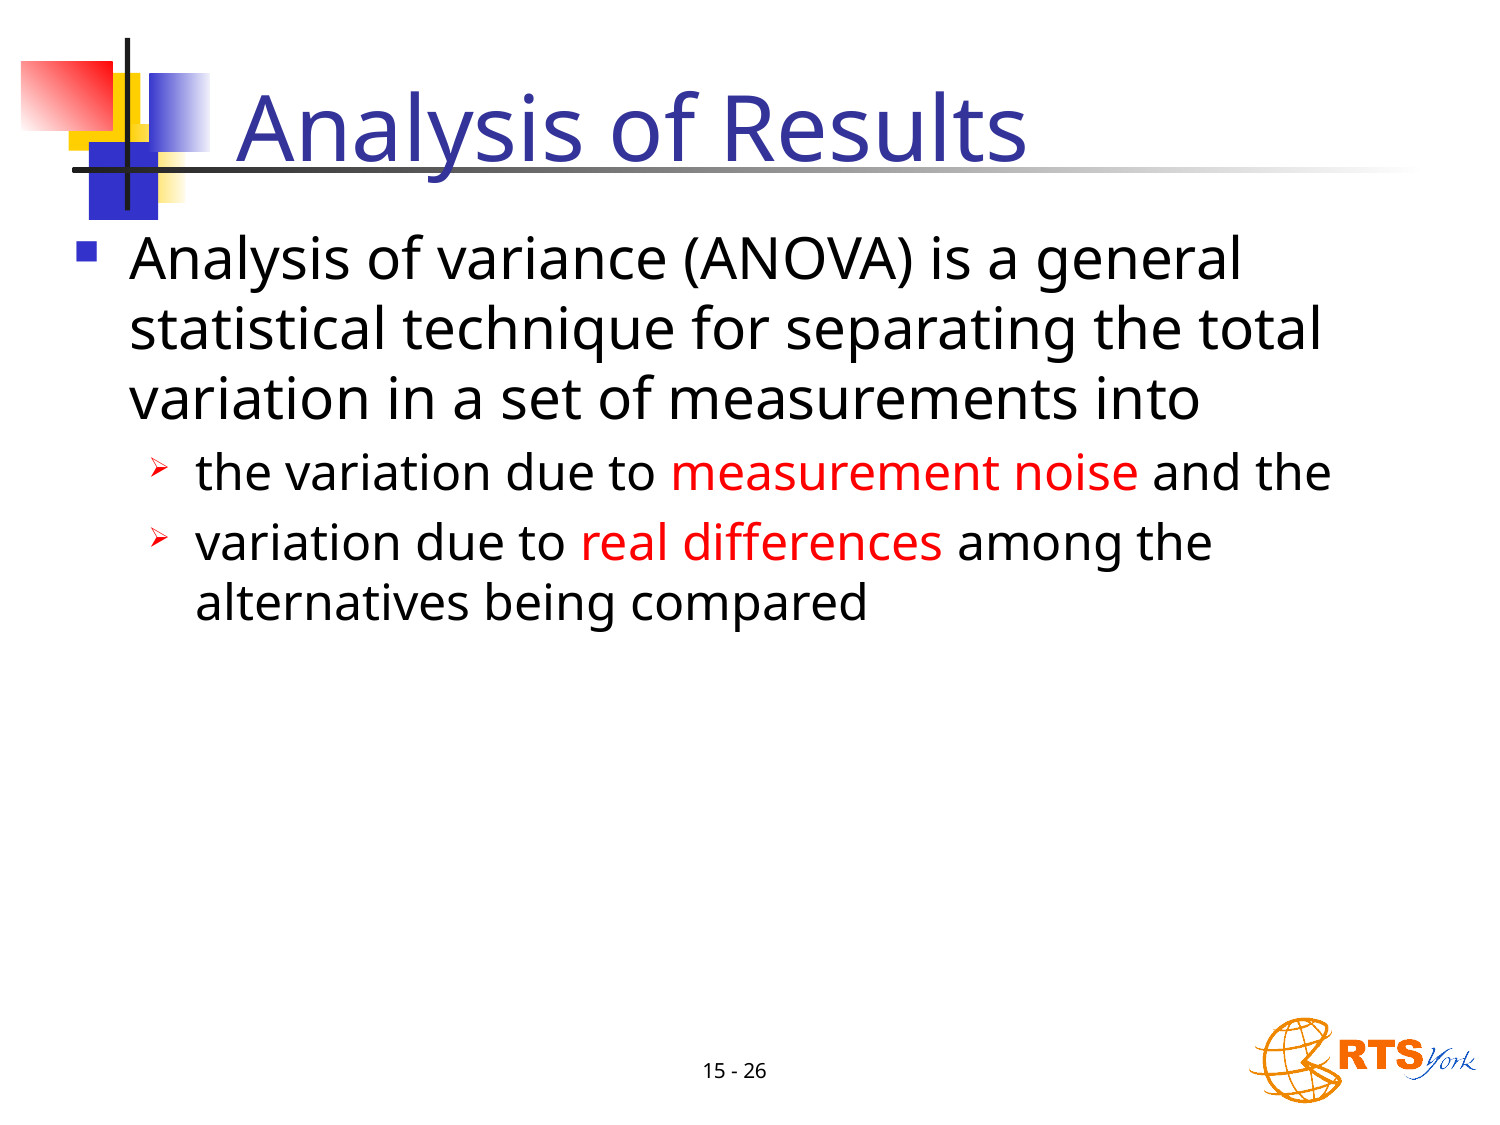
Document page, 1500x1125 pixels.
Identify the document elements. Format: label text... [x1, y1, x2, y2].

picture [1238, 974, 1500, 1125]
title Analysis of Results [221, 0, 1500, 188]
list Analysis of variance (ANOVA) is a general statistical technique for separating the total variation in a set of measurements into the variation due to measurement noise and the variation due to real differences among the alternatives being compared [58, 213, 1470, 1024]
